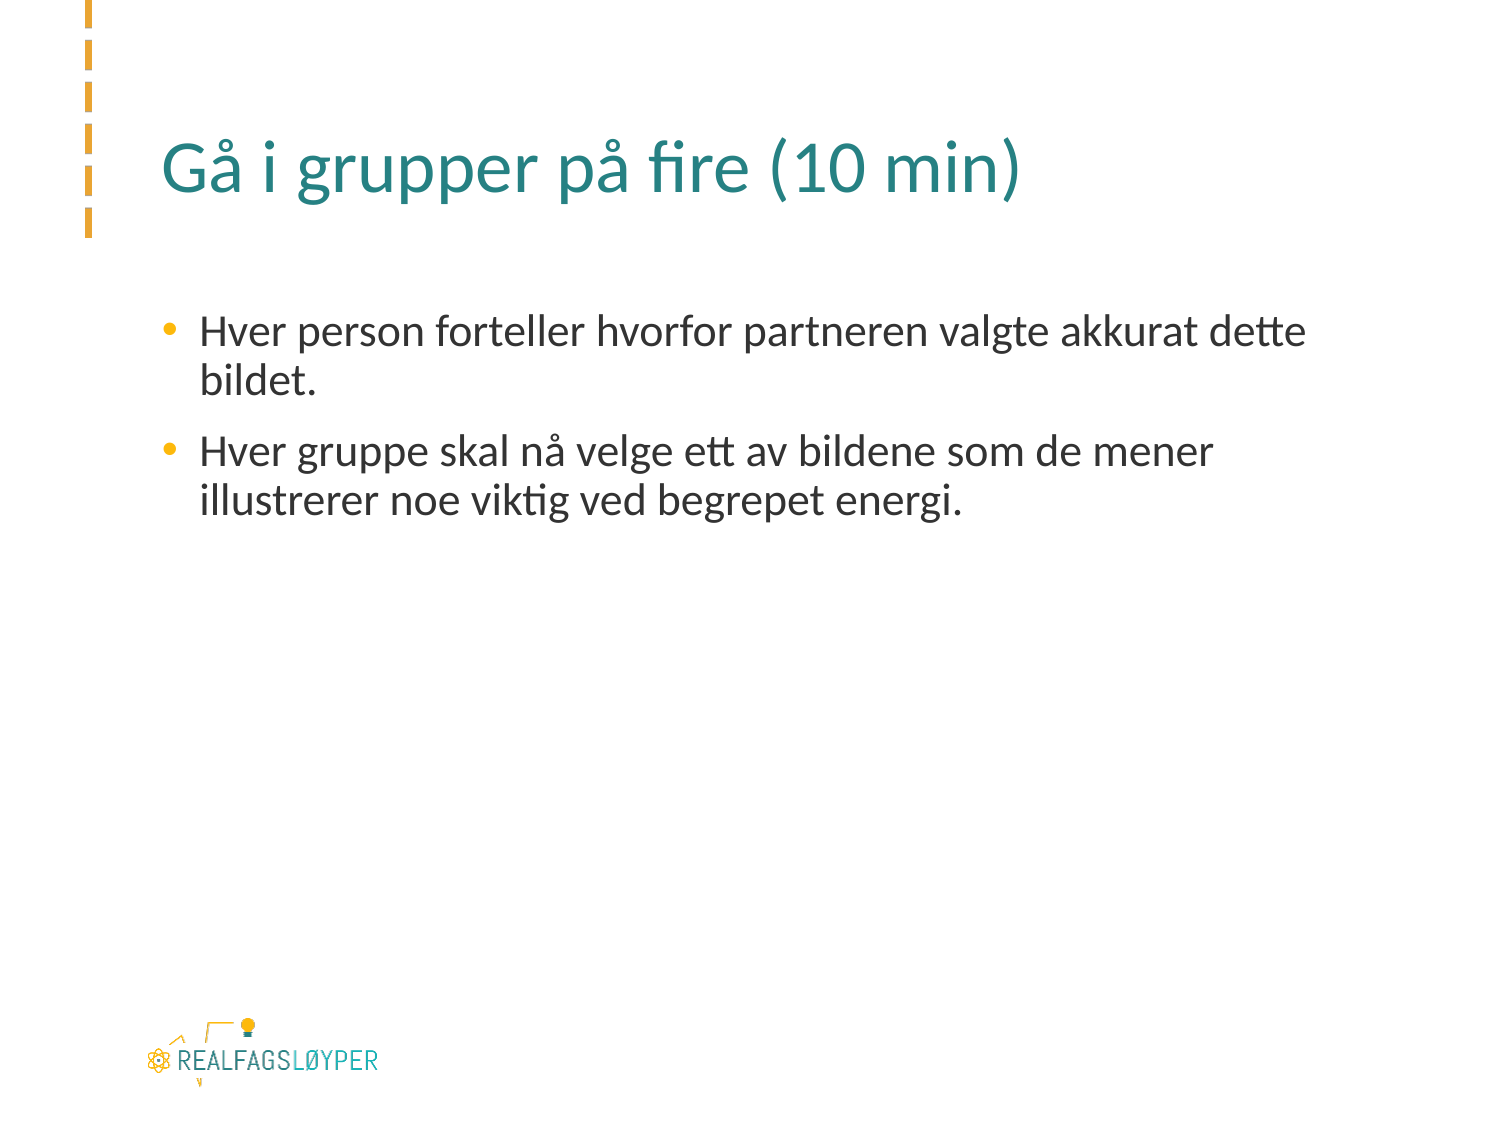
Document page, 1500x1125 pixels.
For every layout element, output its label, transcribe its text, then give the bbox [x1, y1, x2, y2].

picture [146, 1018, 380, 1089]
title Gå i grupper på fire (10 min) [146, 59, 1391, 278]
list Hver person forteller hvorfor partneren valgte akkurat dette bildet. Hver gruppe skal nå velge ett av bildene som de mener illustrerer noe viktig ved begrepet energi. [146, 299, 1391, 986]
picture [85, 0, 92, 238]
